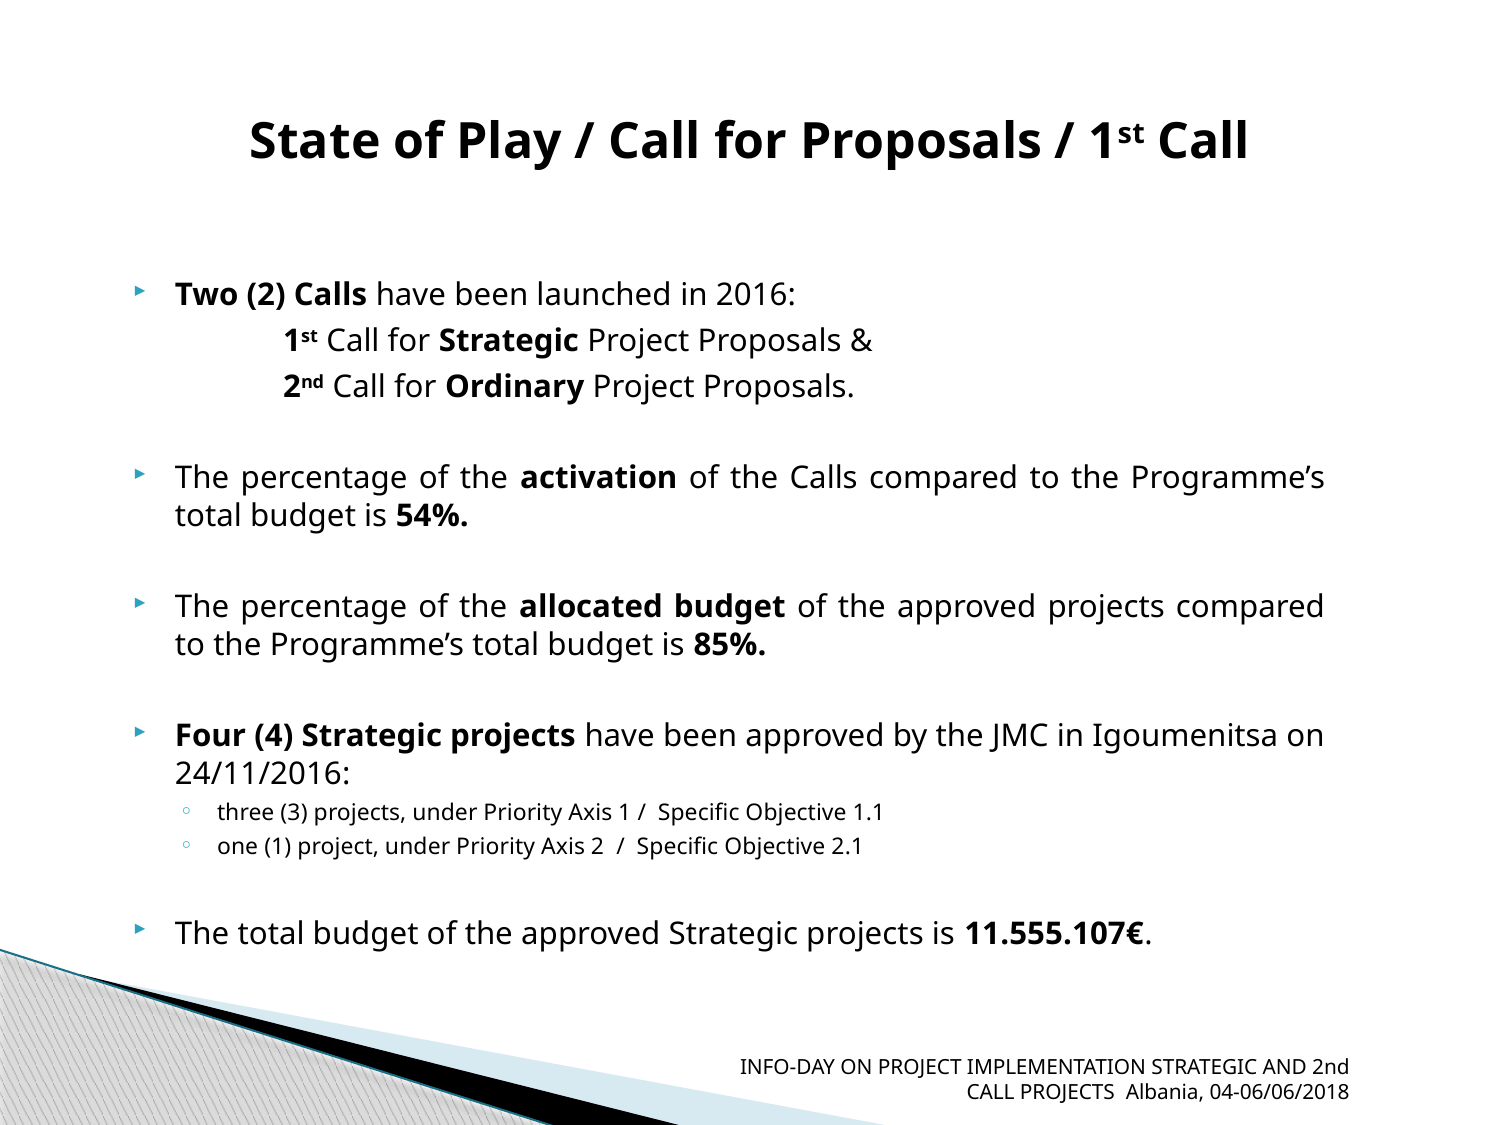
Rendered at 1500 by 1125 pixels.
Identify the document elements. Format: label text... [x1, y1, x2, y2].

list Two (2) Calls have been launched in 2016: 1st Call for Strategic Project Proposals & 2nd Call for Ordinary Project Proposals. The percentage of the activation of the Calls compared to the Programme’s total budget is 54%. The percentage of the allocated budget of the approved projects compared to the Programme’s total budget is 85%. Four (4) Strategic projects have been approved by the JMC in Igoumenitsa on 24/11/2016: three (3) projects, under Priority Axis 1 / Specific Objective 1.1 one (1) project, under Priority Axis 2 / Specific Objective 2.1 The total budget of the approved Strategic projects is 11.555.107€. [100, 267, 1341, 1024]
footer INFO-DAY ON PROJECT IMPLEMENTATION STRATEGIC AND 2nd CALL PROJECTS Albania, 04-06/06/2018 [718, 1051, 1365, 1112]
title State of Play / Call for Proposals / 1st Call [75, 45, 1425, 233]
